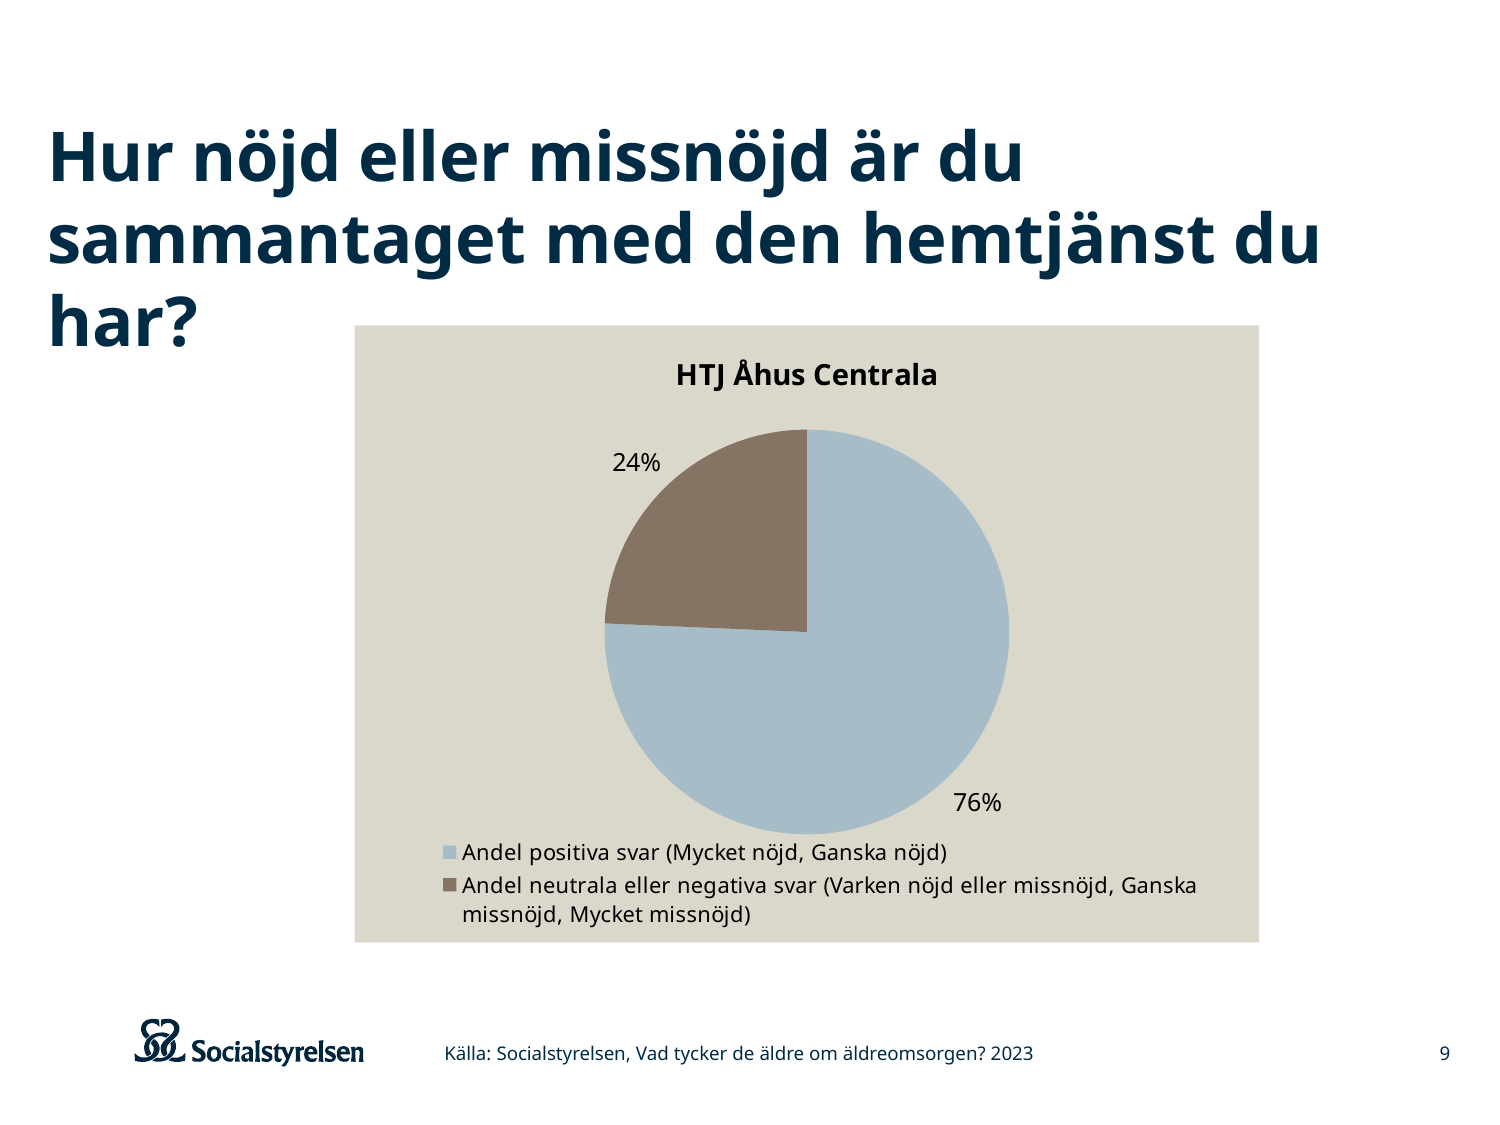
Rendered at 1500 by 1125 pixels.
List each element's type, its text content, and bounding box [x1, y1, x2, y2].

chart [354, 325, 1260, 943]
title Hur nöjd eller missnöjd är du sammantaget med den hemtjänst du har? [47, 112, 1474, 326]
footer Källa: Socialstyrelsen, Vad tycker de äldre om äldreomsorgen? 2023 [444, 1032, 1110, 1077]
slide_number 9 [1379, 1032, 1451, 1077]
